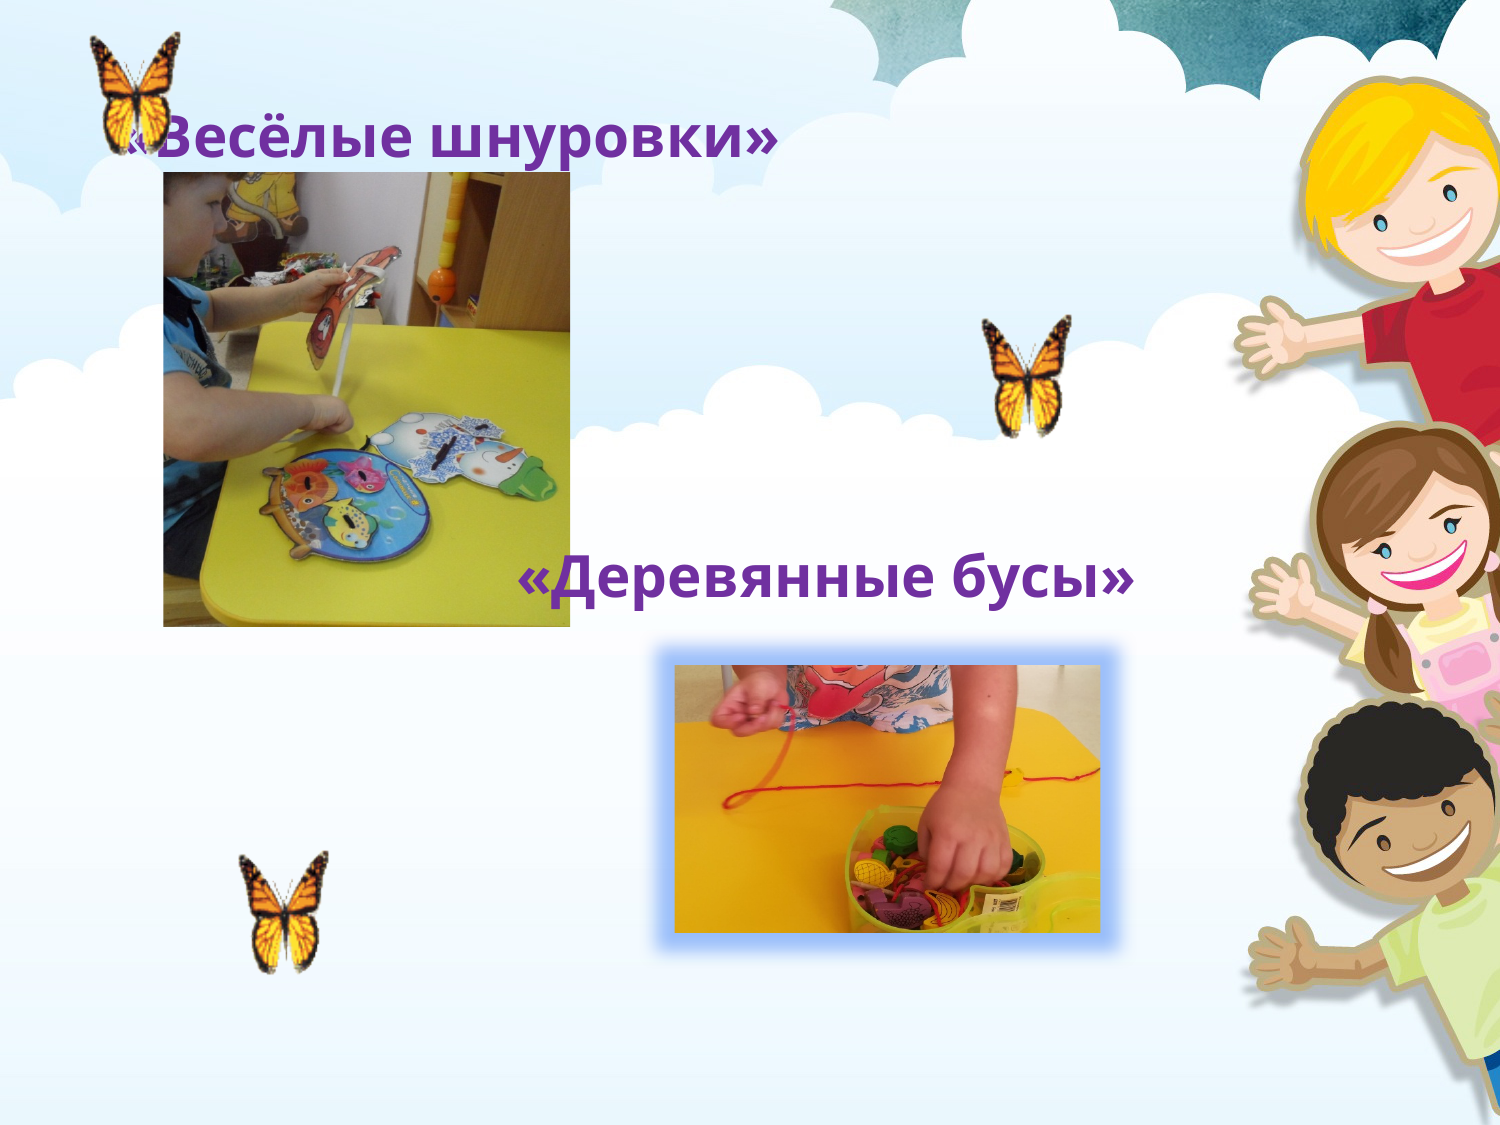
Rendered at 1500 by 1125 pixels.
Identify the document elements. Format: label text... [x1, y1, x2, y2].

title «Весёлые шнуровки» [103, 67, 1397, 210]
text_box «Деревянные бусы» [571, 532, 1151, 617]
picture [0, 0, 1500, 1125]
